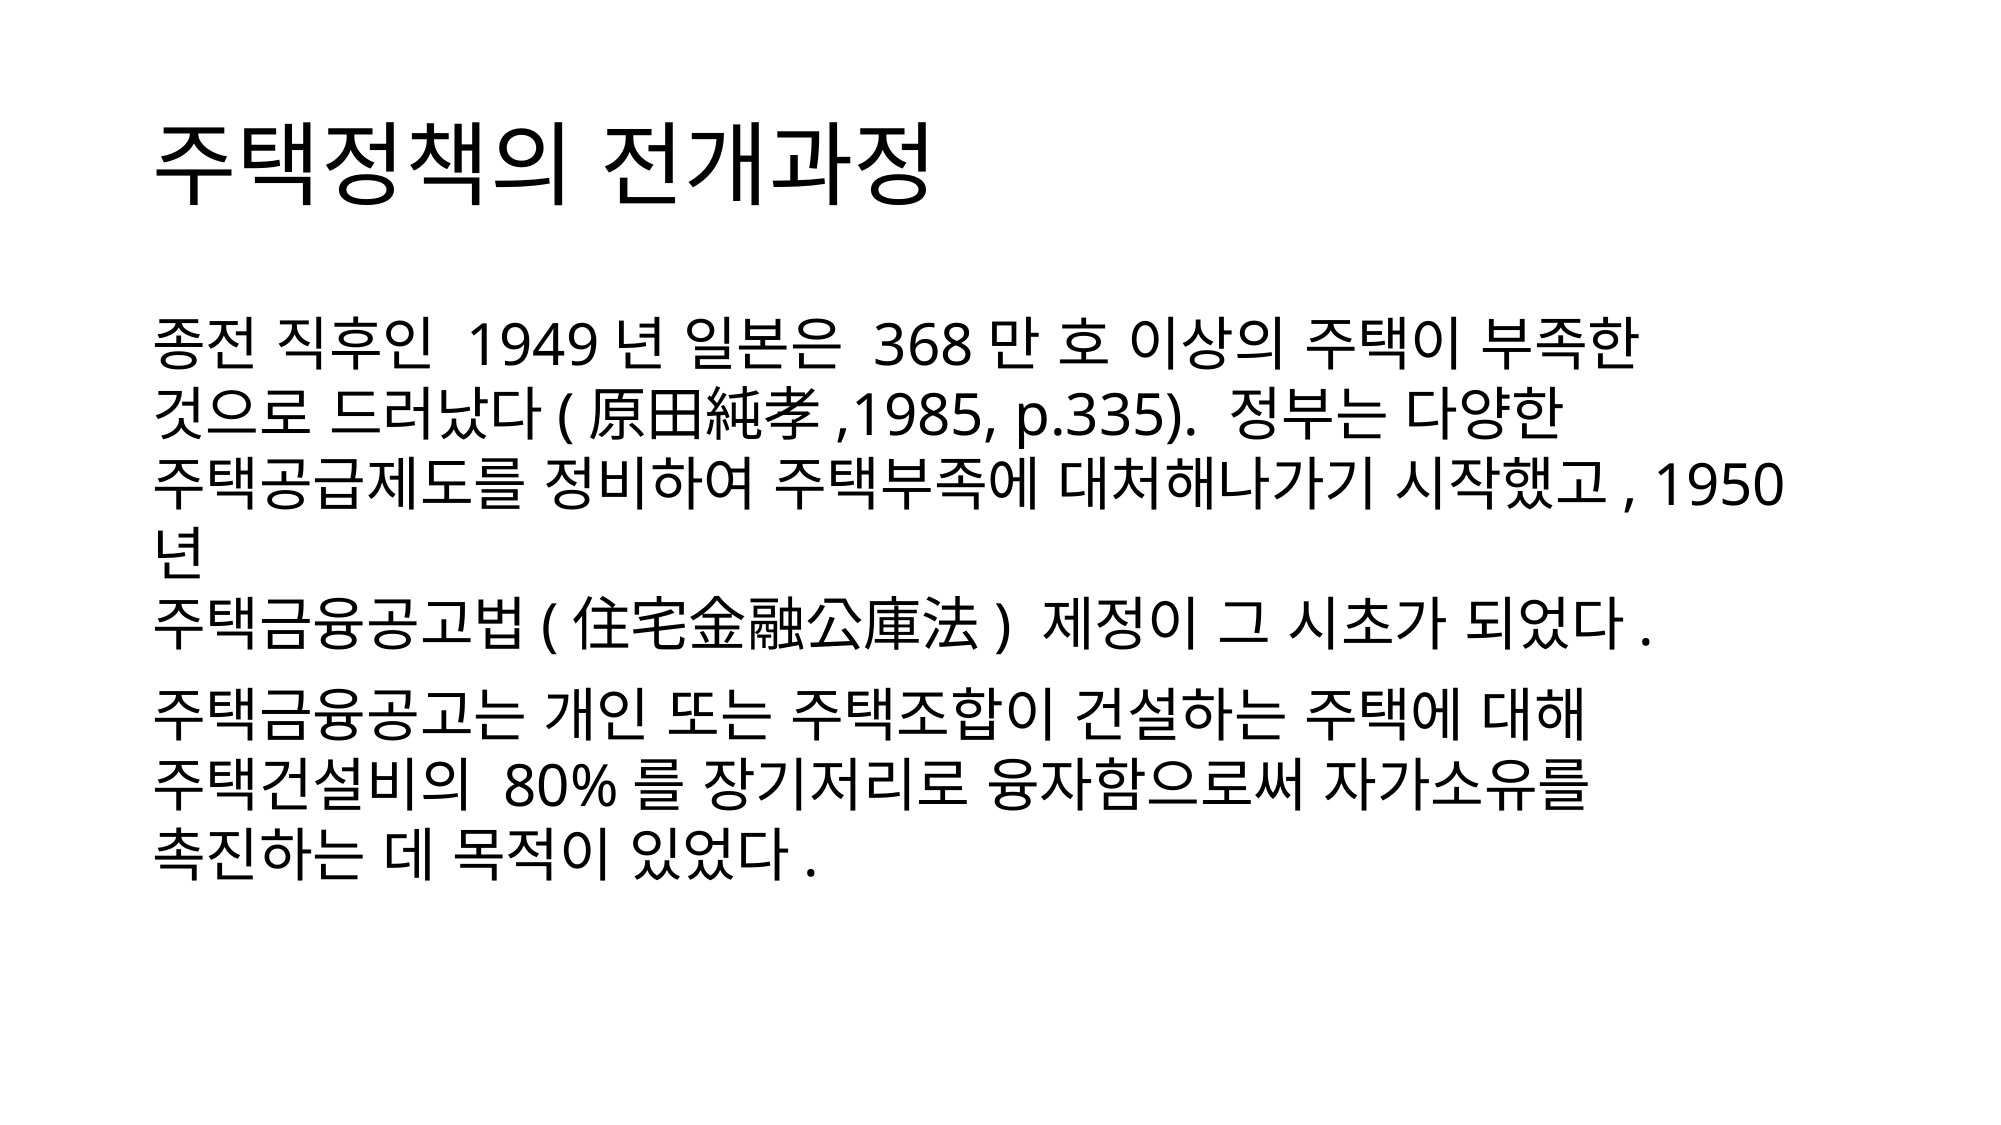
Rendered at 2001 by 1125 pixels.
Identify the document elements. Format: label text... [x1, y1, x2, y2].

title 주택정책의 전개과정 [137, 59, 1863, 278]
list 종전 직후인 1949년 일본은 368만 호 이상의 주택이 부족한 것으로 드러났다(原田純孝,1985, p.335). 정부는 다양한 주택공급제도를 정비하여 주택부족에 대처해나가기 시작했고, 1950년 주택금융공고법(住宅金融公庫法) 제정이 그 시초가 되었다. 주택금융공고는 개인 또는 주택조합이 건설하는 주택에 대해 주택건설비의 80%를 장기저리로 융자함으로써 자가소유를 촉진하는 데 목적이 있었다. [137, 299, 1863, 1014]
